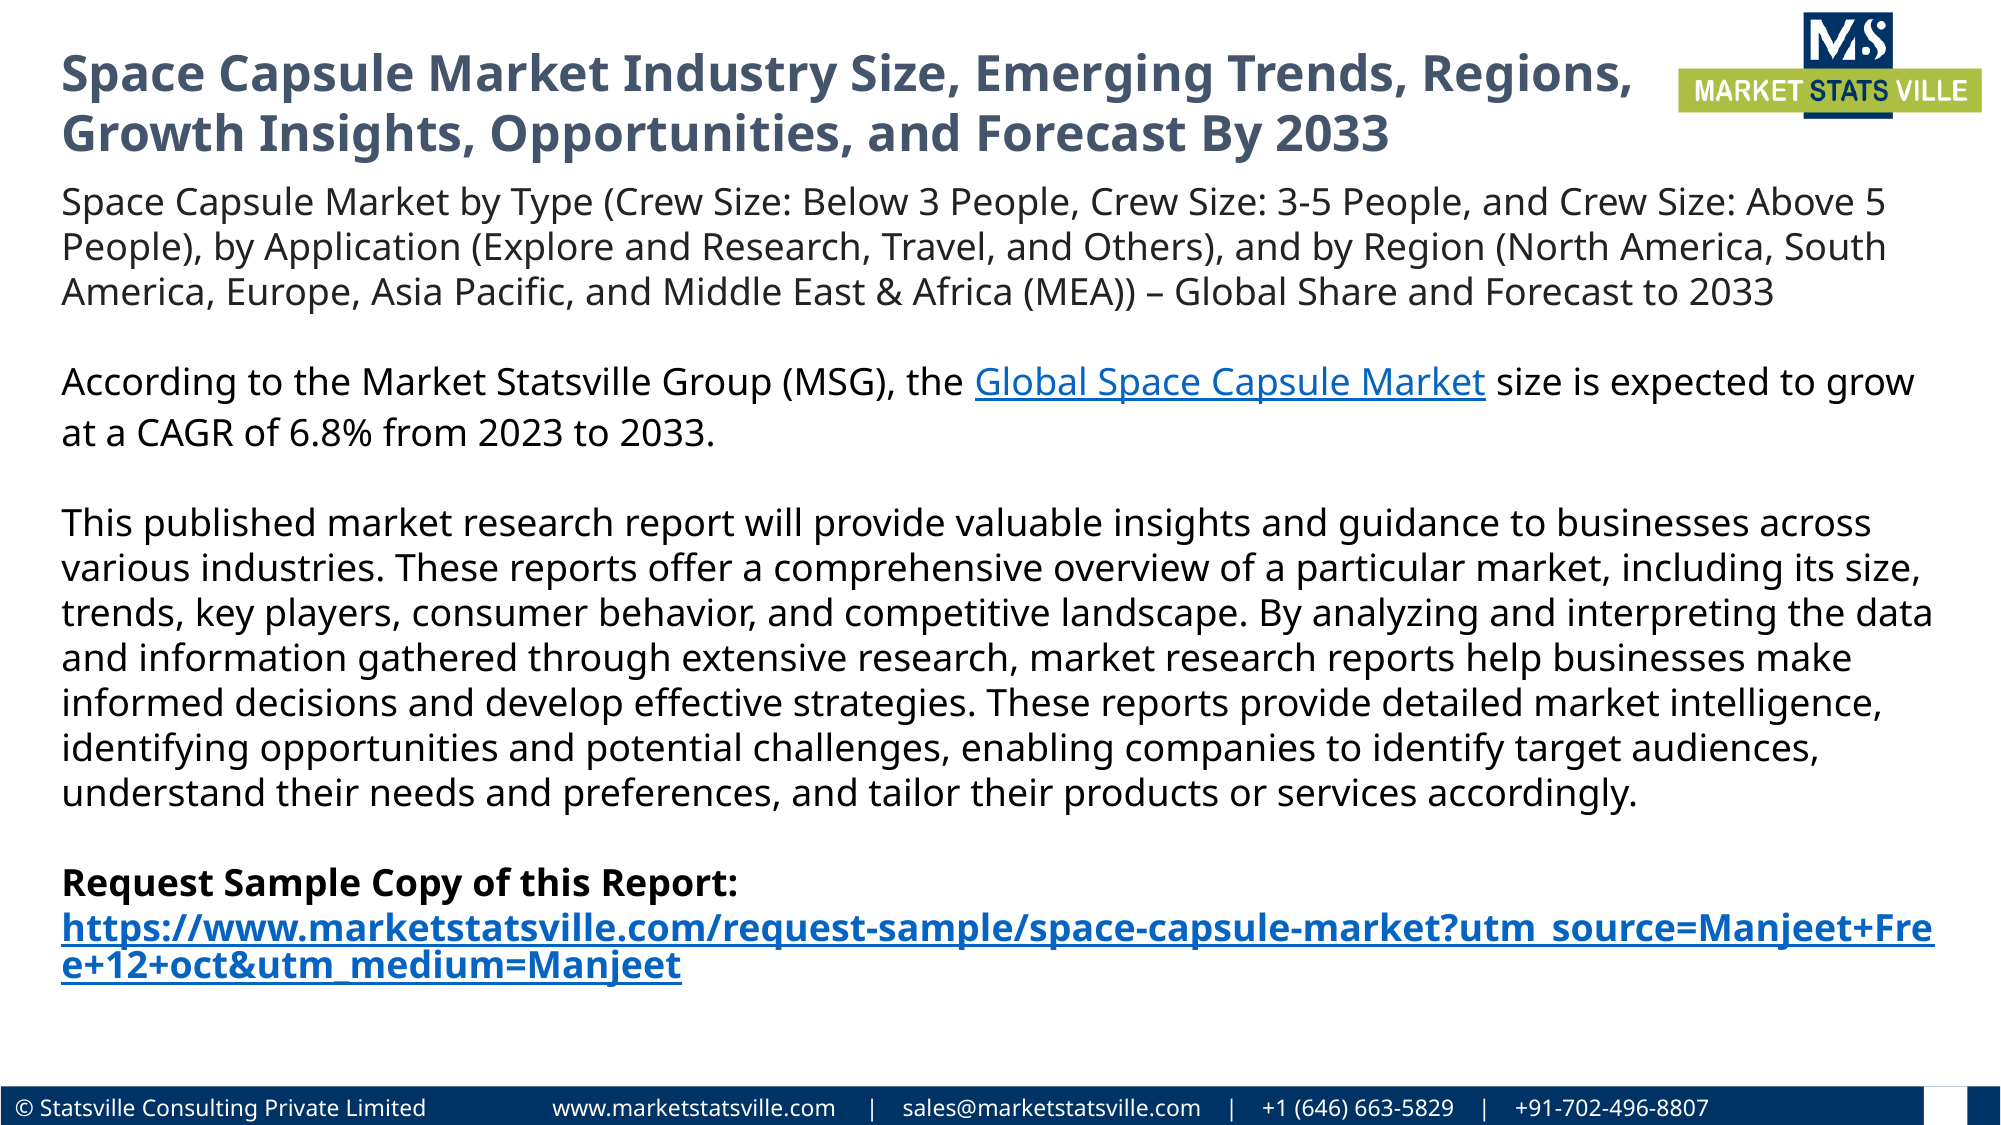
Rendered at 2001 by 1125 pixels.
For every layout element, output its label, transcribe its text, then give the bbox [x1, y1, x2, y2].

picture [1678, 12, 1982, 119]
text_box Space Capsule Market Industry Size, Emerging Trends, Regions, Growth Insights, Opportunities, and Forecast By 2033 [46, 34, 1727, 169]
text_box Space Capsule Market by Type (Crew Size: Below 3 People, Crew Size: 3-5 People, and Crew Size: Above 5 People), by Application (Explore and Research, Travel, and Others), and by Region (North America, South America, Europe, Asia Pacific, and Middle East & Africa (MEA)) – Global Share and Forecast to 2033 According to the Market Statsville Group (MSG), the Global Space Capsule Market size is expected to grow at a CAGR of 6.8% from 2023 to 2033. This published market research report will provide valuable insights and guidance to businesses across various industries. These reports offer a comprehensive overview of a particular market, including its size, trends, key players, consumer behavior, and competitive landscape. By analyzing and interpreting the data and information gathered through extensive research, market research reports help businesses make informed decisions and develop effective strategies. These reports provide detailed market intelligence, identifying opportunities and potential challenges, enabling companies to identify target audiences, understand their needs and preferences, and tailor their products or services accordingly. Request Sample Copy of this Report: https://www.marketstatsville.com/request-sample/space-capsule-market?utm_source=Manjeet+Free+12+oct&utm_medium=Manjeet [46, 170, 1954, 1008]
